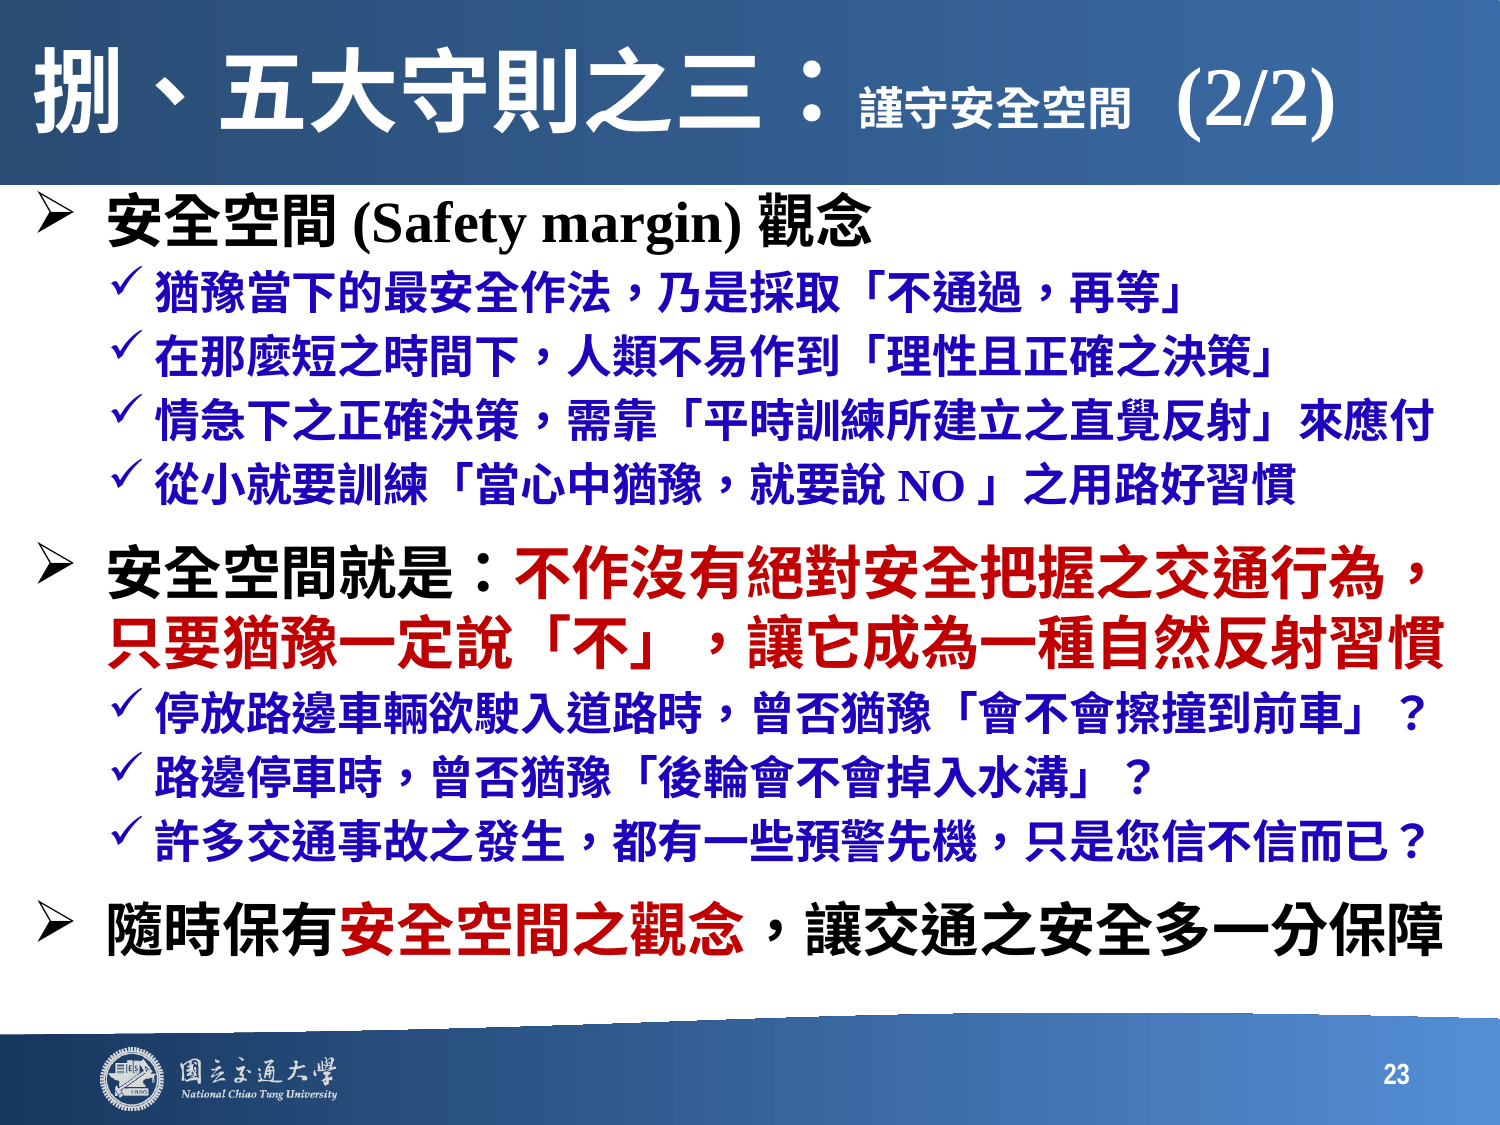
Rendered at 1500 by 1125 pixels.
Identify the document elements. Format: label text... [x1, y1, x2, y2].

slide_number 23 [1074, 1042, 1425, 1103]
title 捌、五大守則之三：謹守安全空間 (2/2) [17, 0, 1483, 178]
list 安全空間(Safety margin)觀念 猶豫當下的最安全作法，乃是採取「不通過，再等」 在那麼短之時間下，人類不易作到「理性且正確之決策」 情急下之正確決策，需靠「平時訓練所建立之直覺反射」來應付 從小就要訓練「當心中猶豫，就要說NO」之用路好習慣 安全空間就是：不作沒有絕對安全把握之交通行為，只要猶豫一定說「不」，讓它成為一種自然反射習慣 停放路邊車輛欲駛入道路時，曾否猶豫「會不會擦撞到前車」？ 路邊停車時，曾否猶豫「後輪會不會掉入水溝」？ 許多交通事故之發生，都有一些預警先機，只是您信不信而已？ 隨時保有安全空間之觀念，讓交通之安全多一分保障 [17, 176, 1495, 1012]
